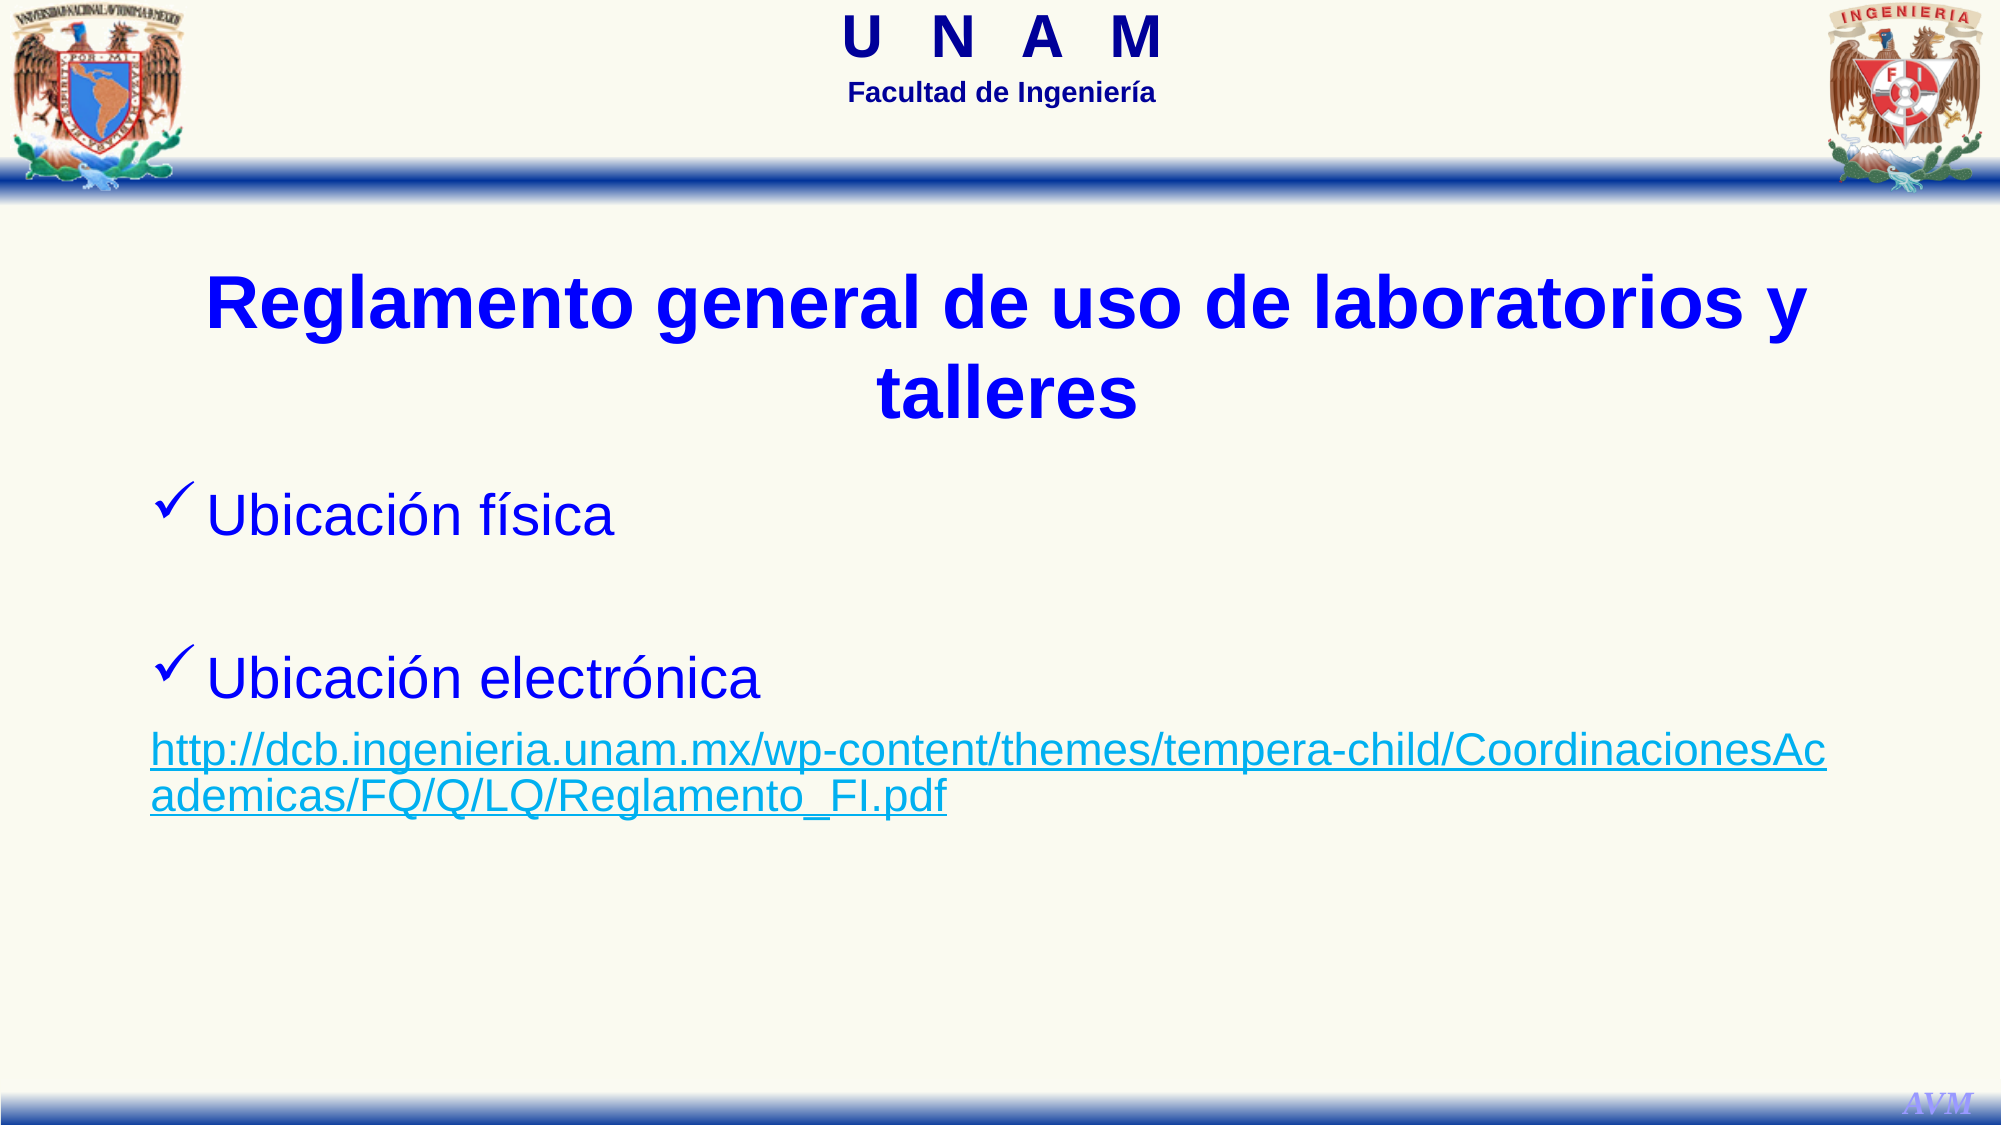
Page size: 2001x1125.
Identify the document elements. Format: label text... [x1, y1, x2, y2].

text_box Ubicación física Ubicación electrónica http://dcb.ingenieria.unam.mx/wp-content/themes/tempera-child/CoordinacionesAcademicas/FQ/Q/LQ/Reglamento_FI.pdf [135, 469, 1911, 847]
text_box Reglamento general de uso de laboratorios y talleres [105, 246, 1911, 441]
picture [1822, 0, 1988, 201]
picture [10, 0, 189, 194]
